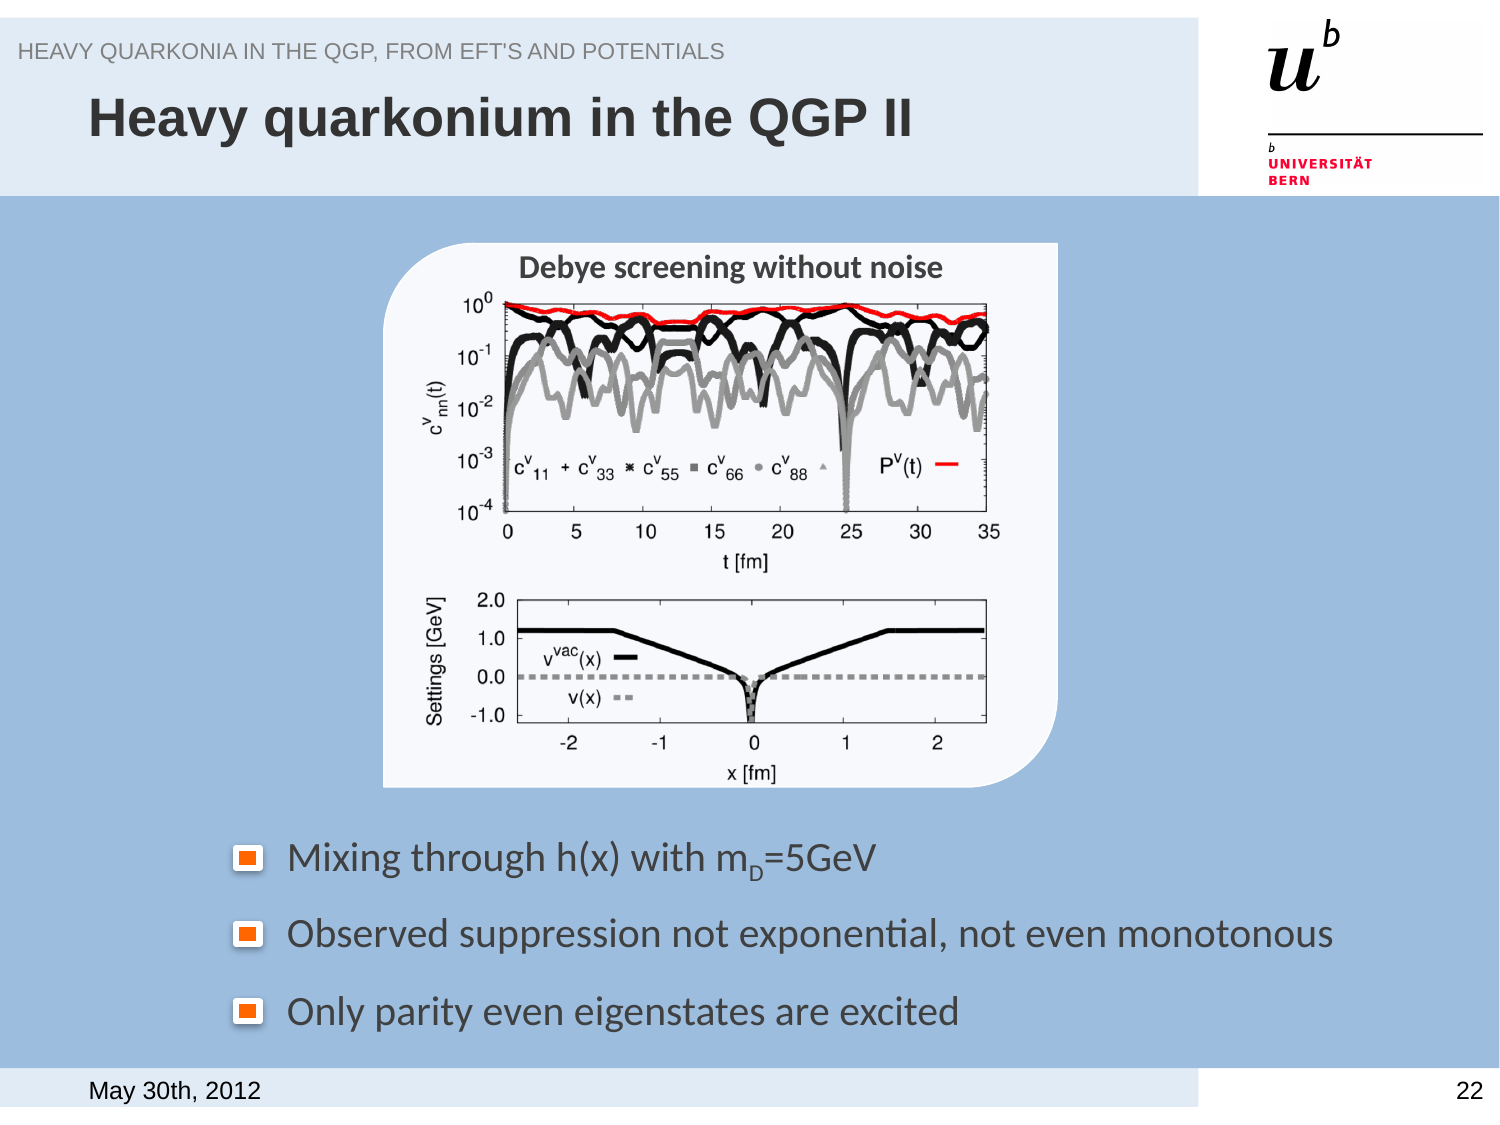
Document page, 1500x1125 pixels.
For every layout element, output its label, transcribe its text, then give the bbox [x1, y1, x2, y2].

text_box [235, 898, 1500, 965]
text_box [235, 975, 1500, 1042]
picture [467, 232, 974, 822]
picture [1268, 19, 1483, 185]
text_box [979, 243, 1058, 787]
footer Heavy Quarkonia in the QGP, from EFT's and potentials [17, 36, 904, 79]
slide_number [88, 1074, 714, 1104]
title Heavy quarkonium in the QGP II [88, 90, 1175, 225]
text_box [383, 244, 462, 787]
slide_number 22 [1425, 1074, 1485, 1104]
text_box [235, 822, 1500, 889]
